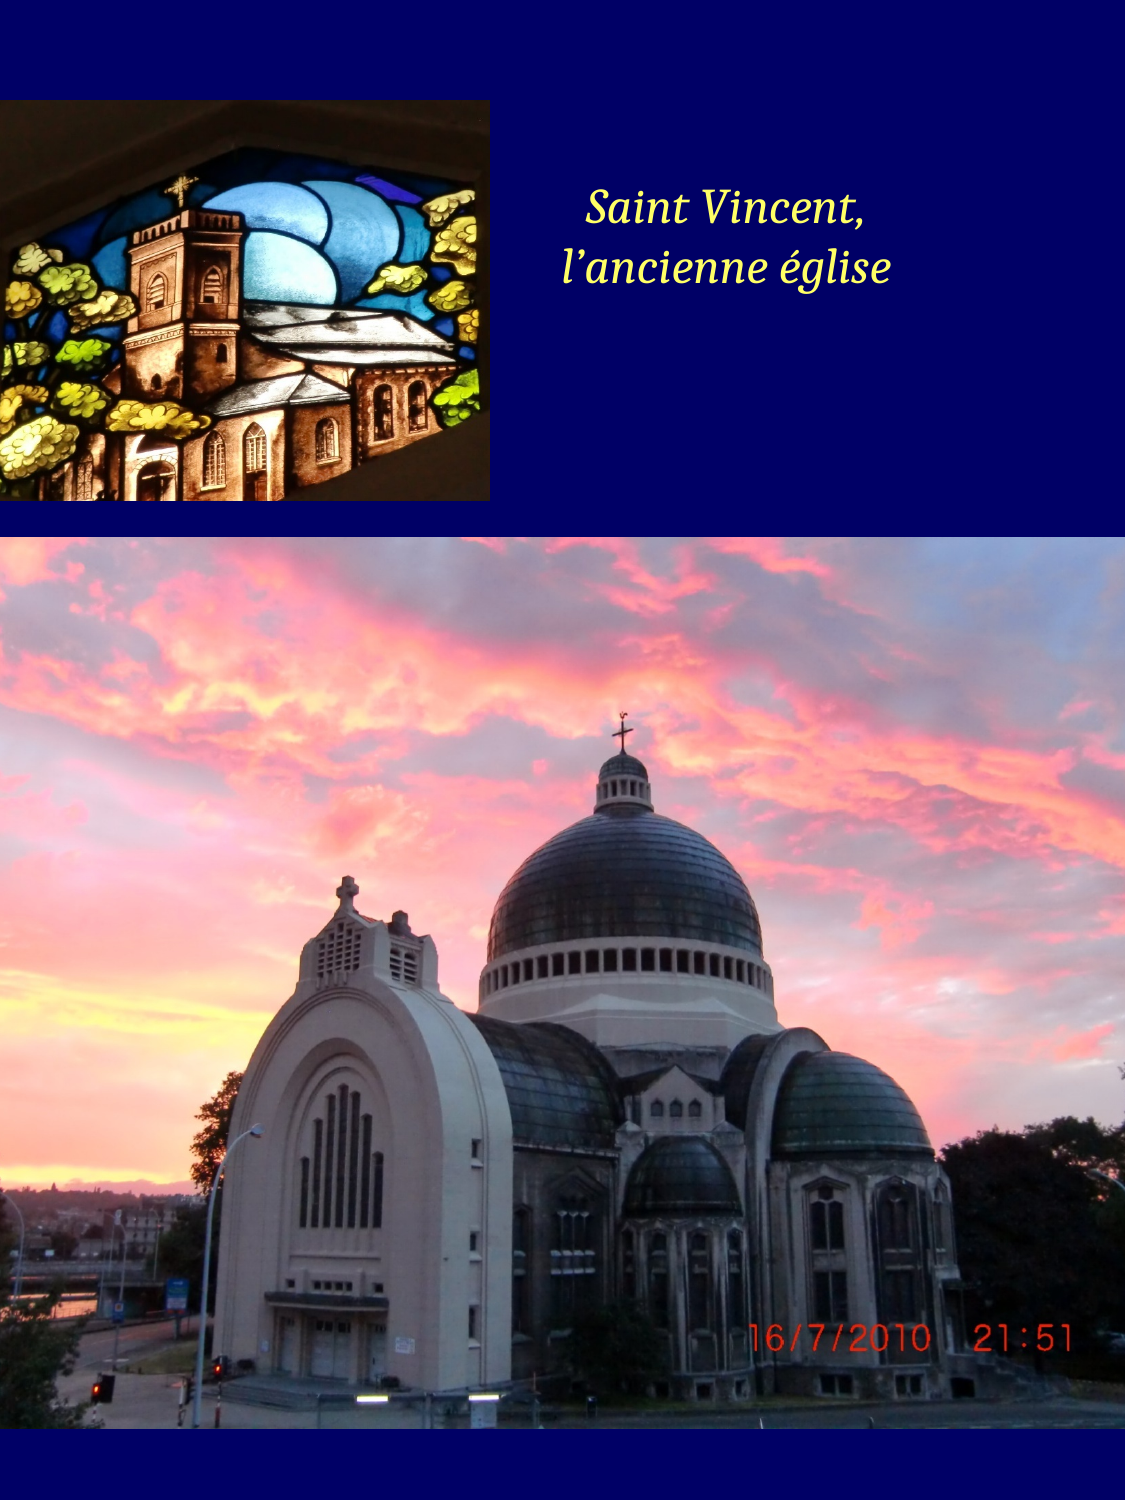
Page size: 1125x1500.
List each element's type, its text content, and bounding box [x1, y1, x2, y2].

picture [0, 100, 490, 502]
picture [0, 537, 1125, 1429]
text_box [54, 277, 1071, 537]
text_box Saint Vincent, l’ancienne église [541, 166, 911, 301]
